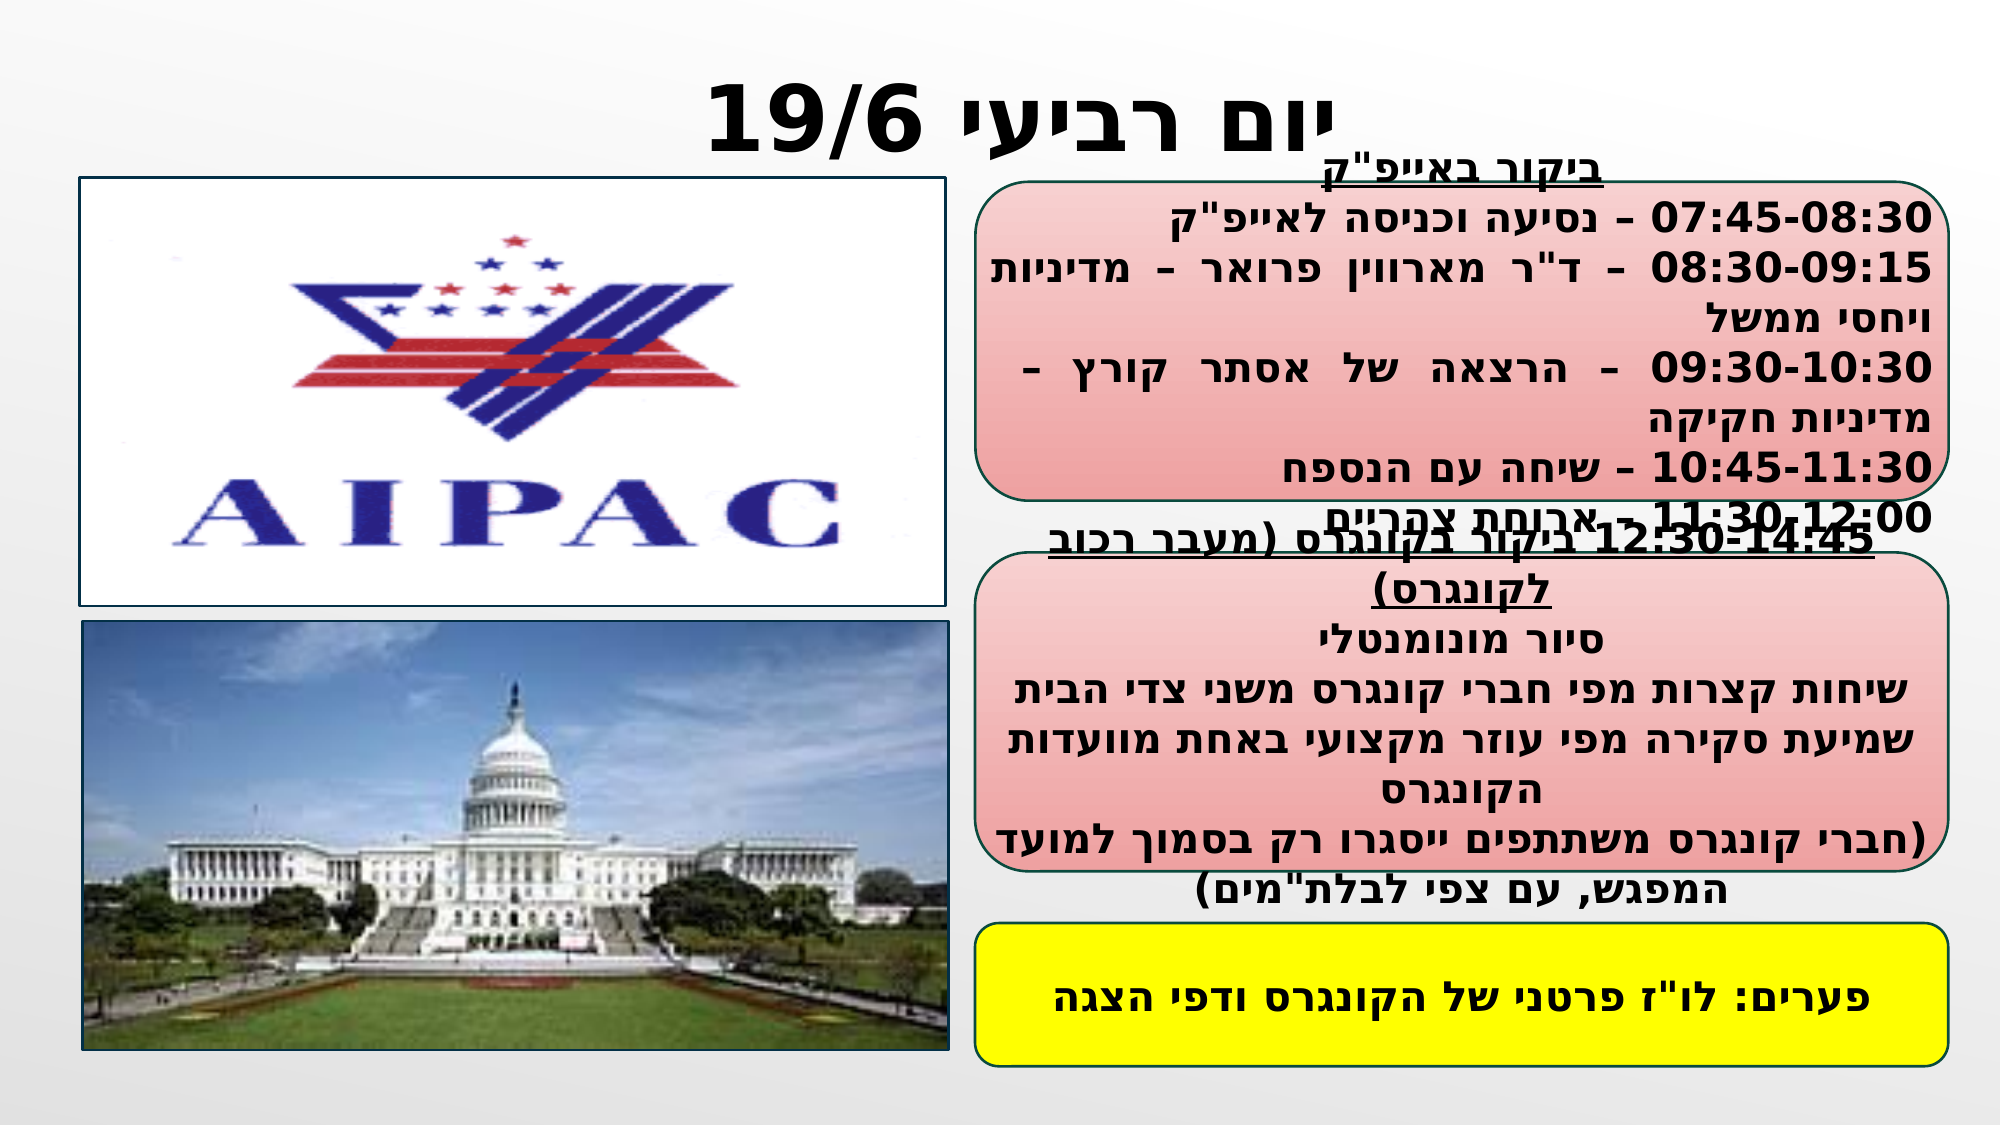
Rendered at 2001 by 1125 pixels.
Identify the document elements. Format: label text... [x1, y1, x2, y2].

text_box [974, 181, 1949, 1067]
text_box [78, 176, 947, 607]
text_box [81, 620, 950, 1051]
text_box יום רביעי 19/6 [489, 22, 1552, 178]
